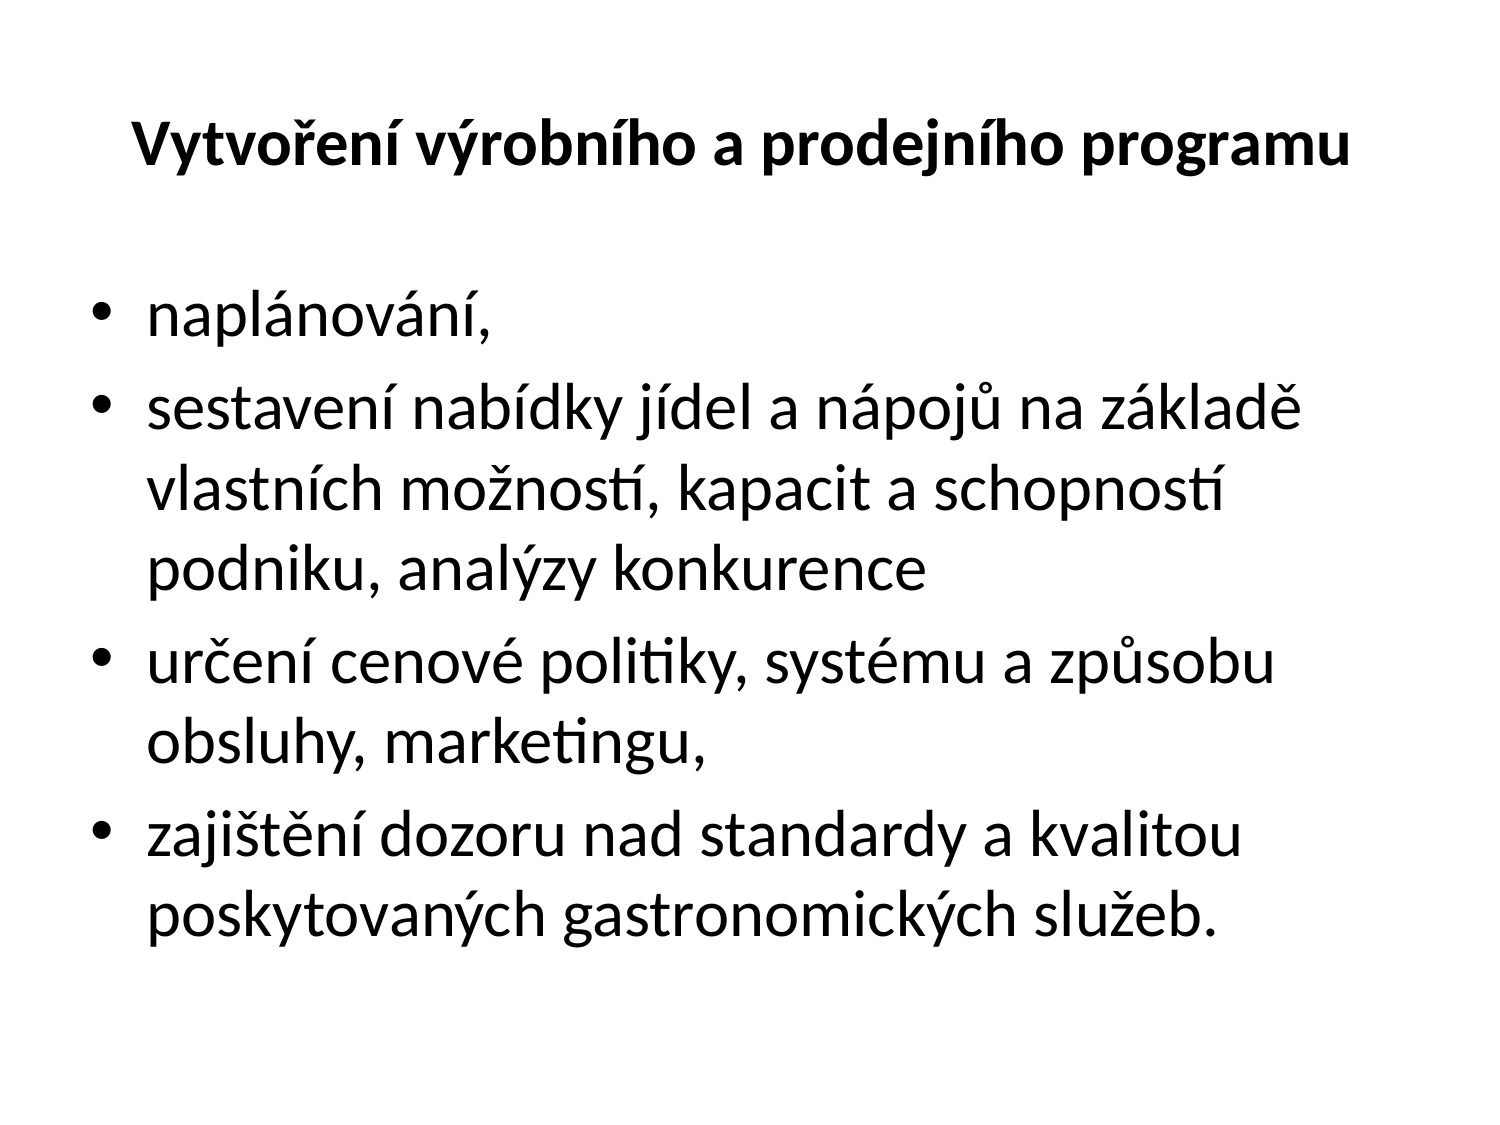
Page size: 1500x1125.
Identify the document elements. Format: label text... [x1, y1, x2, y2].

title Vytvoření výrobního a prodejního programu [75, 45, 1425, 233]
list naplánování, sestavení nabídky jídel a nápojů na základě vlastních možností, kapacit a schopností podniku, analýzy konkurence určení cenové politiky, systému a způsobu obsluhy, marketingu, zajištění dozoru nad standardy a kvalitou poskytovaných gastronomických služeb. [75, 262, 1425, 1125]
